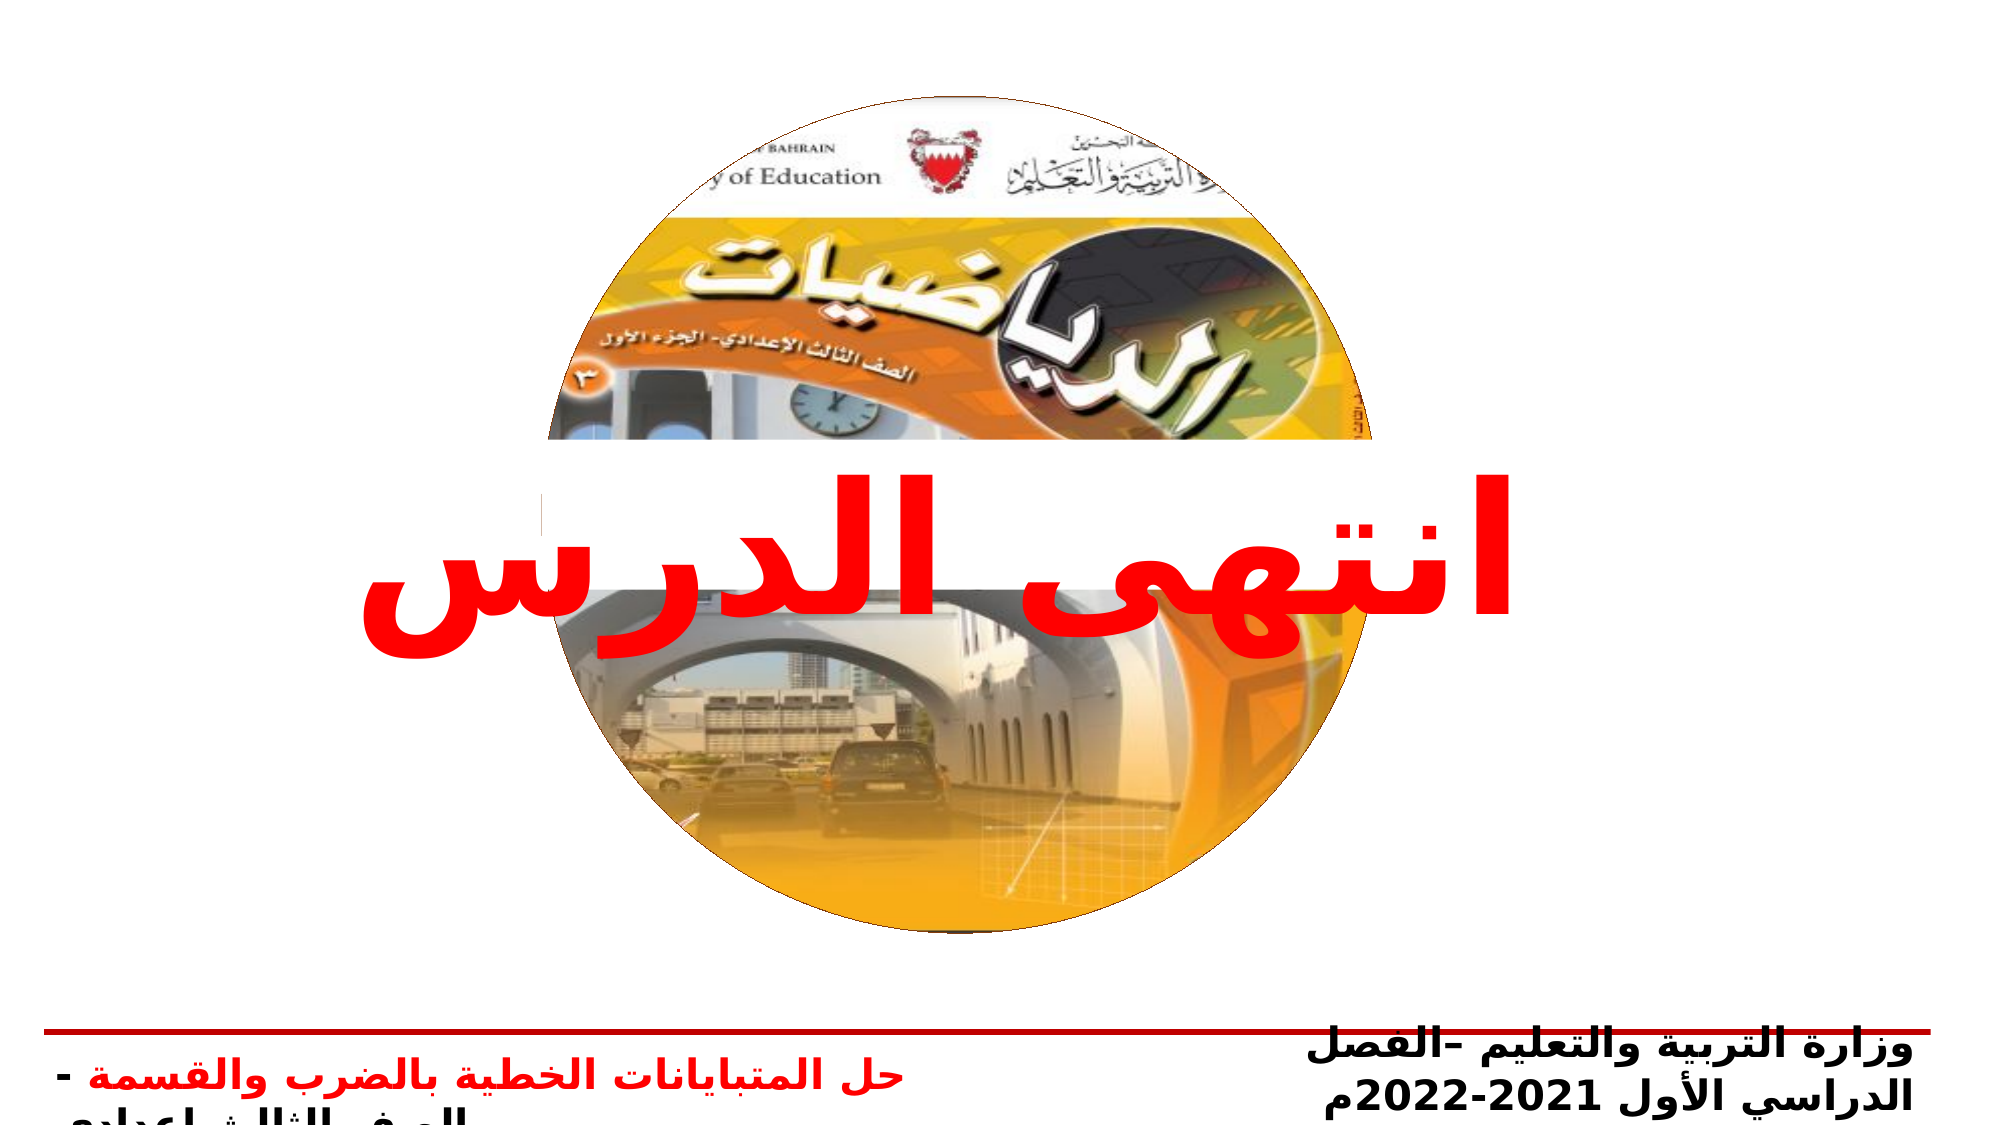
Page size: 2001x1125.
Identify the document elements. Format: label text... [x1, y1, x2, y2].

text_box [567, 659, 1353, 934]
text_box انتهى الدرس [338, 314, 1540, 659]
text_box [592, 96, 1328, 314]
